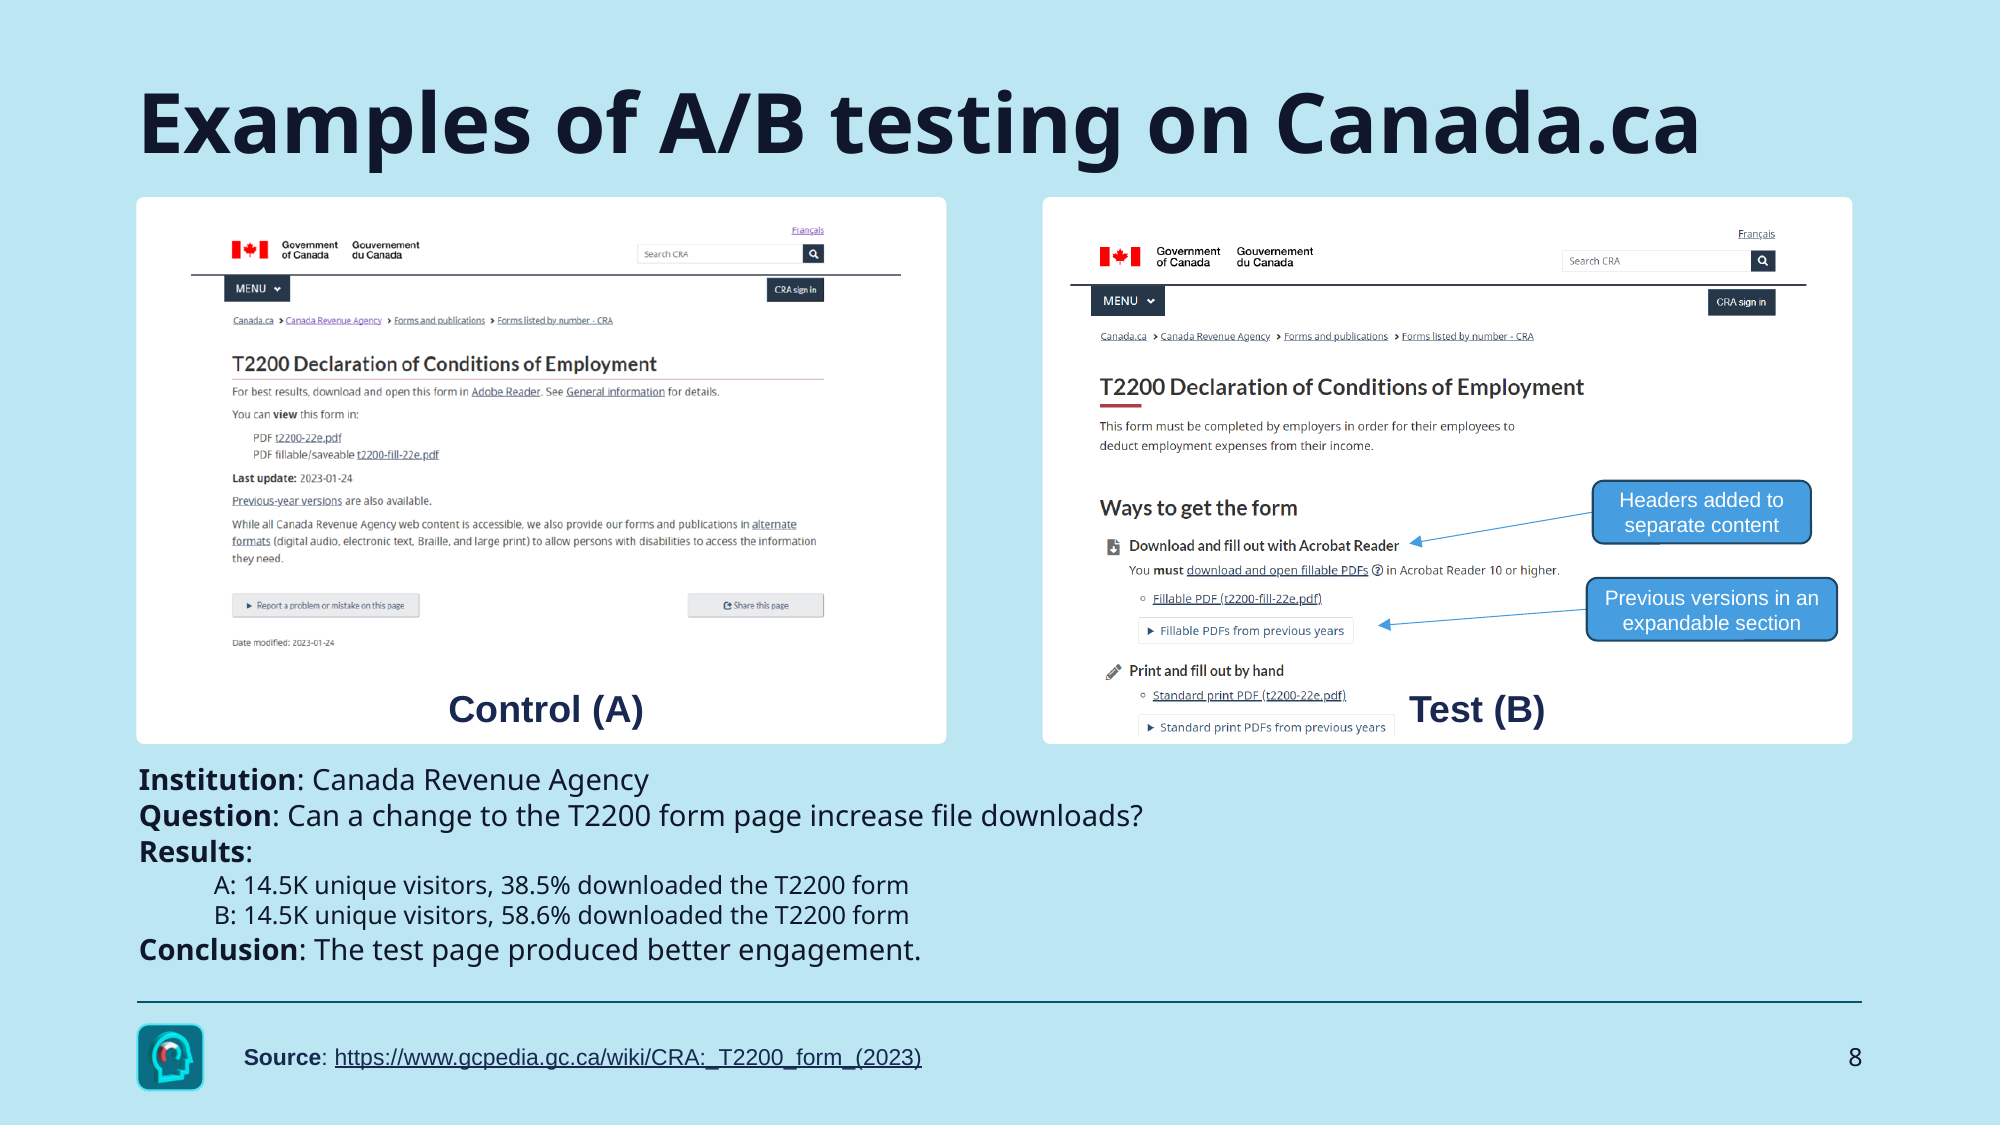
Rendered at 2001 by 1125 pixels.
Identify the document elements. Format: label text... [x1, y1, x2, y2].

list Institution: Canada Revenue Agency Question: Can a change to the T2200 form page increase file downloads? Results: A: 14.5K unique visitors, 38.5% downloaded the T2200 form B: 14.5K unique visitors, 58.6% downloaded the T2200 form Conclusion: The test page produced better engagement. [138, 753, 1864, 998]
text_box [1409, 512, 1593, 544]
text_box [1042, 737, 1853, 744]
slide_number 8 [1412, 1028, 1863, 1089]
text_box [1042, 197, 1853, 677]
picture [1070, 221, 1807, 736]
text_box [136, 737, 947, 744]
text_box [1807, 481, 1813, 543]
text_box Source: https://www.gcpedia.gc.ca/wiki/CRA:_T2200_form_(2023) [228, 1033, 1593, 1078]
text_box Control (A) [107, 677, 986, 737]
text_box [1377, 609, 1587, 626]
picture [191, 221, 901, 664]
picture [147, 1031, 195, 1084]
text_box [136, 197, 947, 677]
text_box Previous versions in an expandable section [1807, 576, 1839, 642]
title Examples of A/B testing on Canada.ca [137, 59, 1863, 193]
text_box Test (B) [1038, 677, 1917, 737]
